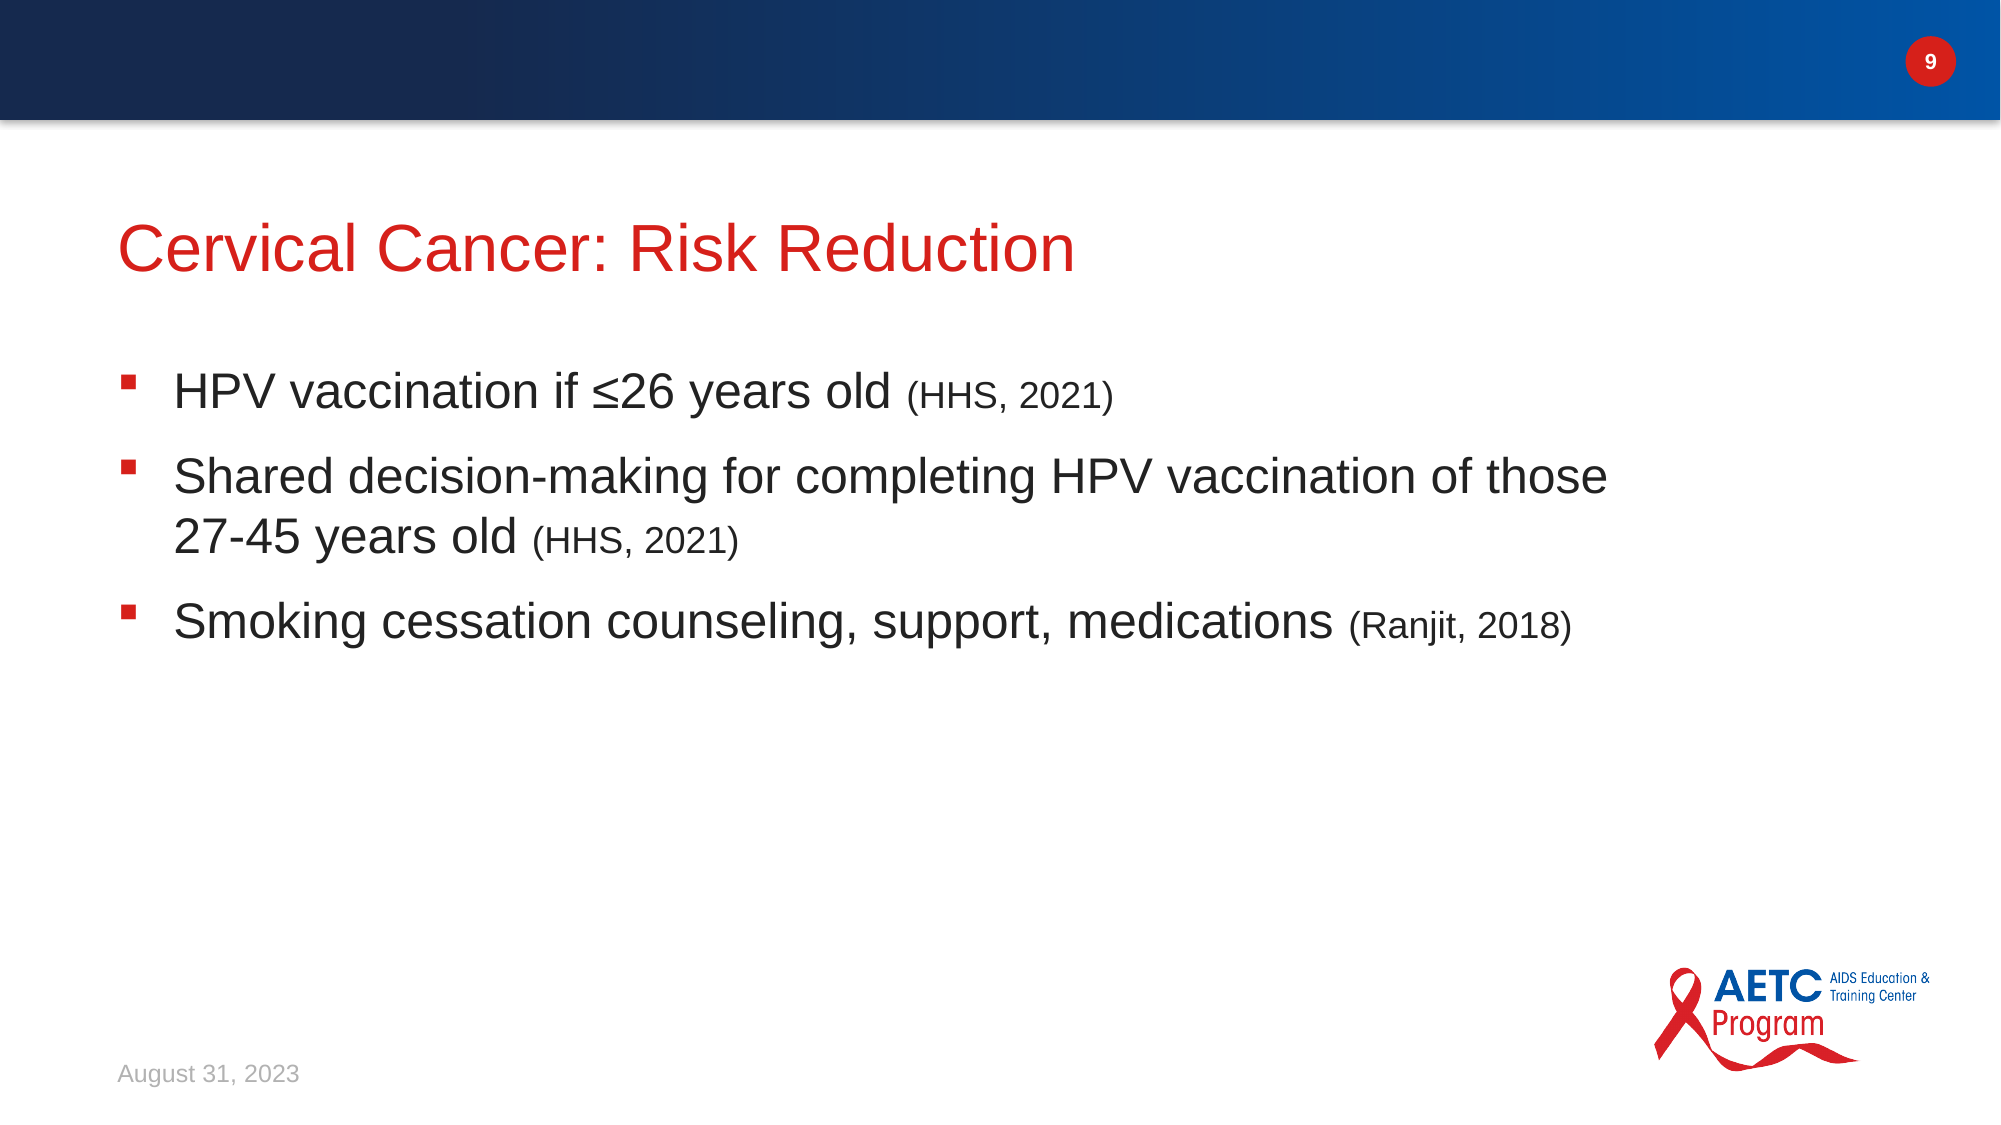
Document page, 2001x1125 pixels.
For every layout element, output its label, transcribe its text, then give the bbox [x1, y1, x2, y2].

list HPV vaccination if ≤26 years old (HHS, 2021) Shared decision-making for completing HPV vaccination of those 27-45 years old (HHS, 2021) Smoking cessation counseling, support, medications (Ranjit, 2018) [102, 351, 1680, 842]
picture [1653, 966, 1931, 1073]
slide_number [102, 1042, 553, 1103]
title Cervical Cancer: Risk Reduction [102, 197, 1828, 304]
